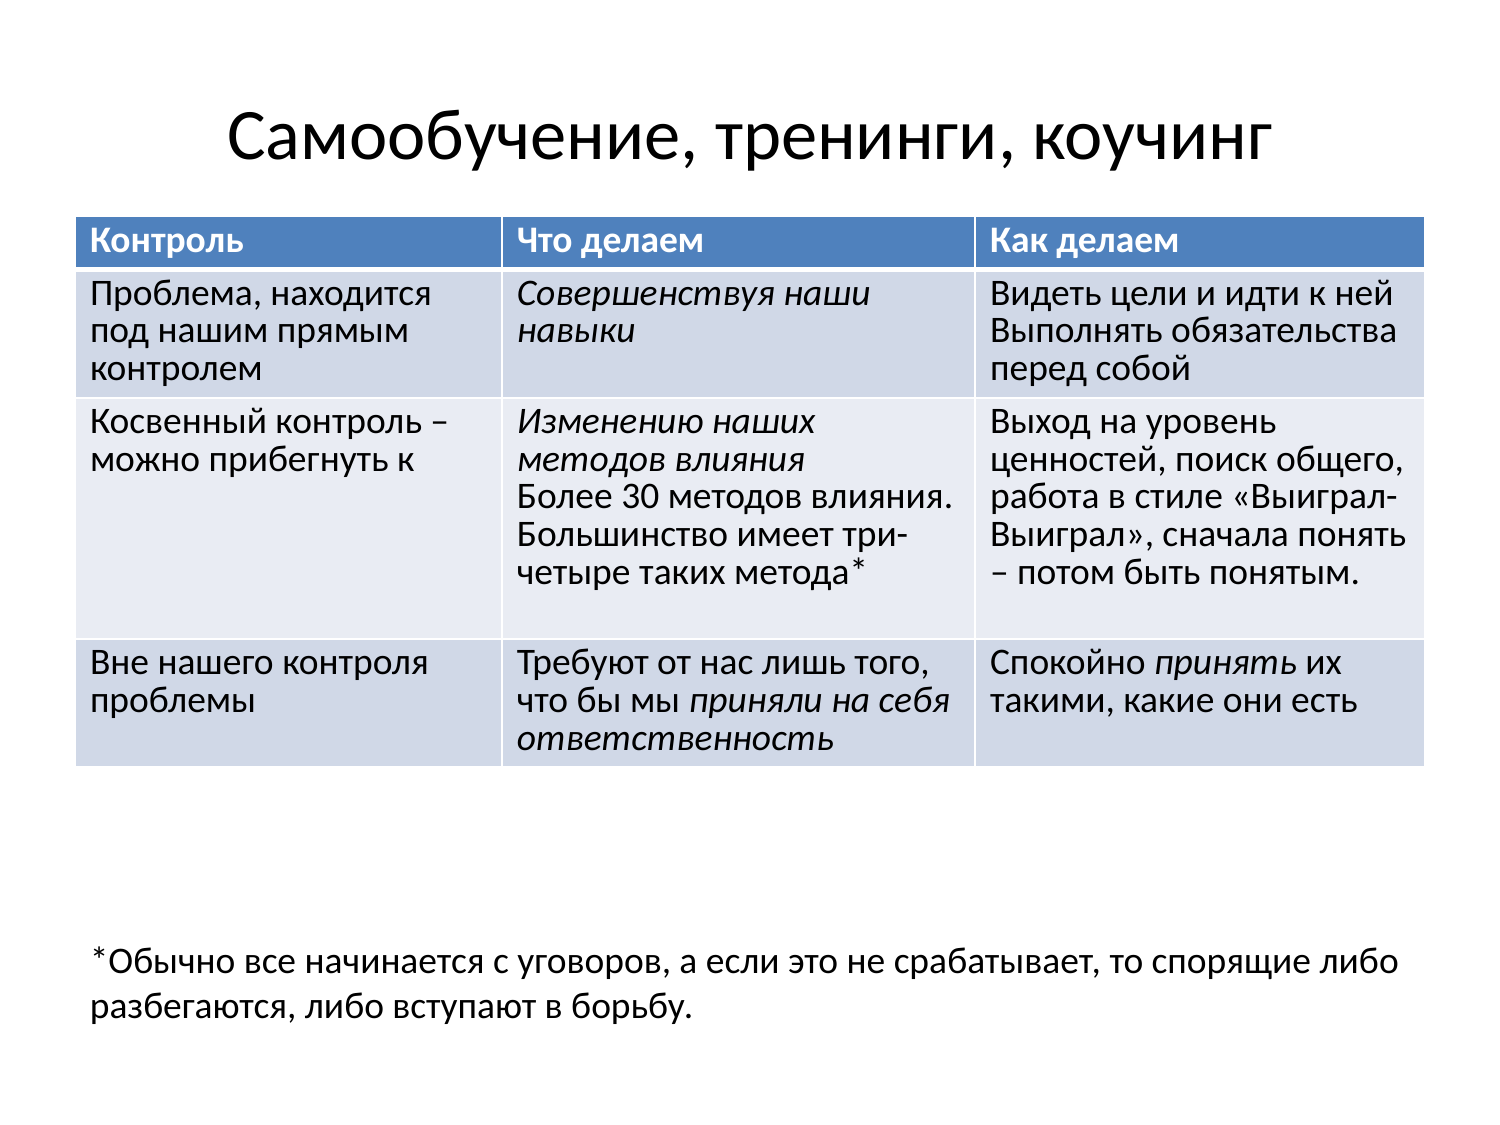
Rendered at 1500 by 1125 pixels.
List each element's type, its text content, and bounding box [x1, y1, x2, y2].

table_cell Косвенный контроль – можно прибегнуть к [76, 399, 501, 638]
table_cell Проблема, находится под нашим прямым контролем [76, 272, 501, 397]
table_header Как делаем [976, 217, 1424, 267]
table_cell Требуют от нас лишь того, что бы мы приняли на себя ответственность [503, 640, 974, 766]
table_cell Вне нашего контроля проблемы [76, 640, 501, 766]
table_cell Выход на уровень ценностей, поиск общего, работа в стиле «Выиграл-Выиграл», сначала понять – потом быть понятым. [976, 399, 1424, 638]
table_cell Спокойно принять их такими, какие они есть [976, 640, 1424, 766]
title Самообучение, тренинги, коучинг [75, 78, 1425, 183]
table_header Контроль [76, 217, 501, 267]
table_cell Видеть цели и идти к ней Выполнять обязательства перед собой [976, 272, 1424, 397]
table_cell Изменению наших методов влияния Более 30 методов влияния. Большинство имеет три-четыре таких метода* [503, 399, 974, 638]
table_cell Совершенствуя наши навыки [503, 272, 974, 397]
table_header Что делаем [503, 217, 974, 267]
text_box *Обычно все начинается с уговоров, а если это не срабатывает, то спорящие либо разбегаются, либо вступают в борьбу. [74, 928, 1425, 1034]
